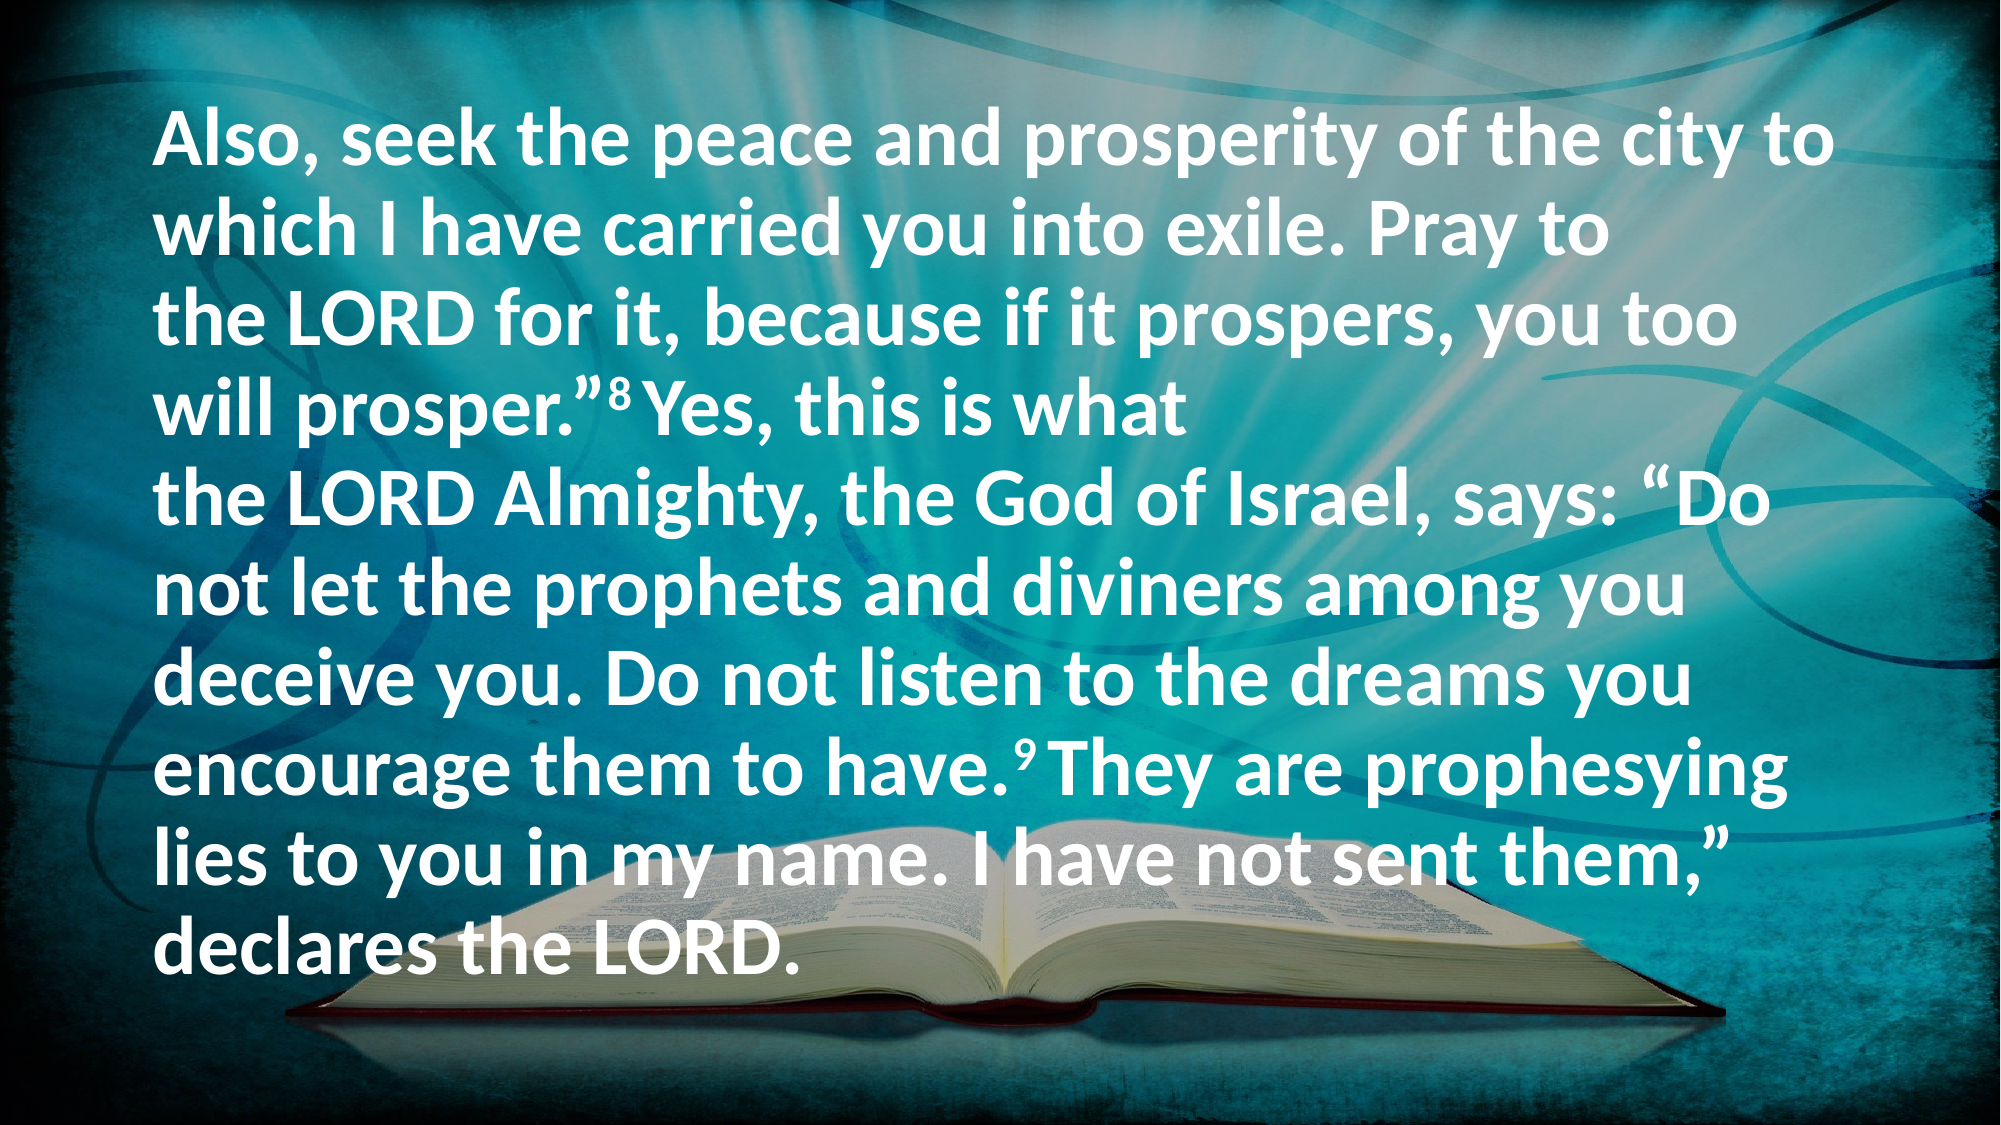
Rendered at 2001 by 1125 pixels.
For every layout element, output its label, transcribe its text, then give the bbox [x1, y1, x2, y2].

picture [0, 0, 2001, 1125]
list Also, seek the peace and prosperity of the city to which I have carried you into exile. Pray to the Lord for it, because if it prospers, you too will prosper.”8 Yes, this is what the Lord Almighty, the God of Israel, says: “Do not let the prophets and diviners among you deceive you. Do not listen to the dreams you encourage them to have.9 They are prophesying lies to you in my name. I have not sent them,” declares the Lord. [137, 86, 1863, 1014]
